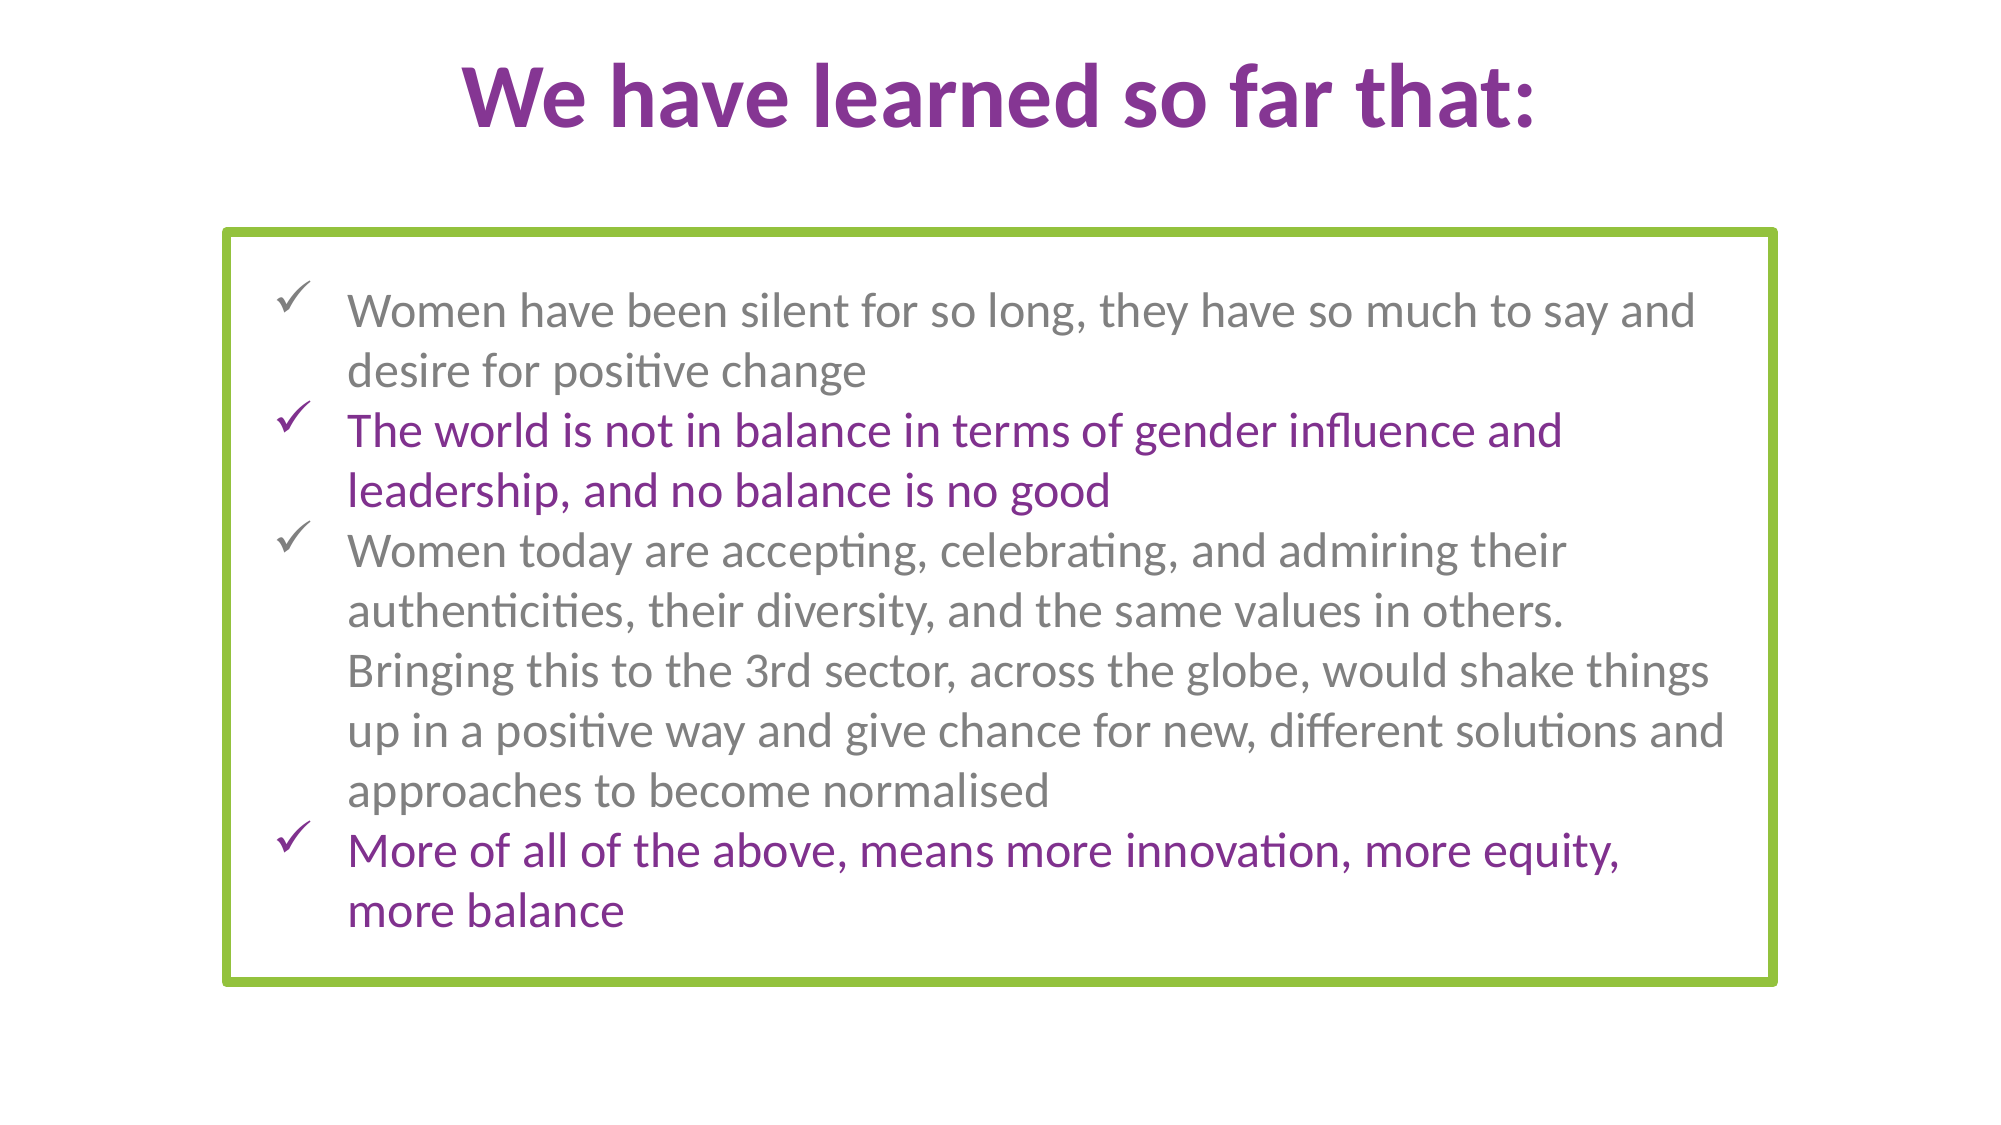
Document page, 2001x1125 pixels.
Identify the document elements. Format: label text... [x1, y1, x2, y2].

text_box Women have been silent for so long, they have so much to say and desire for positive change The world is not in balance in terms of gender influence and leadership, and no balance is no good Women today are accepting, celebrating, and admiring their authenticities, their diversity, and the same values in others. Bringing this to the 3rd sector, across the globe, would shake things up in a positive way and give chance for new, different solutions and approaches to become normalised More of all of the above, means more innovation, more equity, more balance [226, 232, 1774, 983]
text_box We have learned so far that: [0, 28, 2000, 154]
